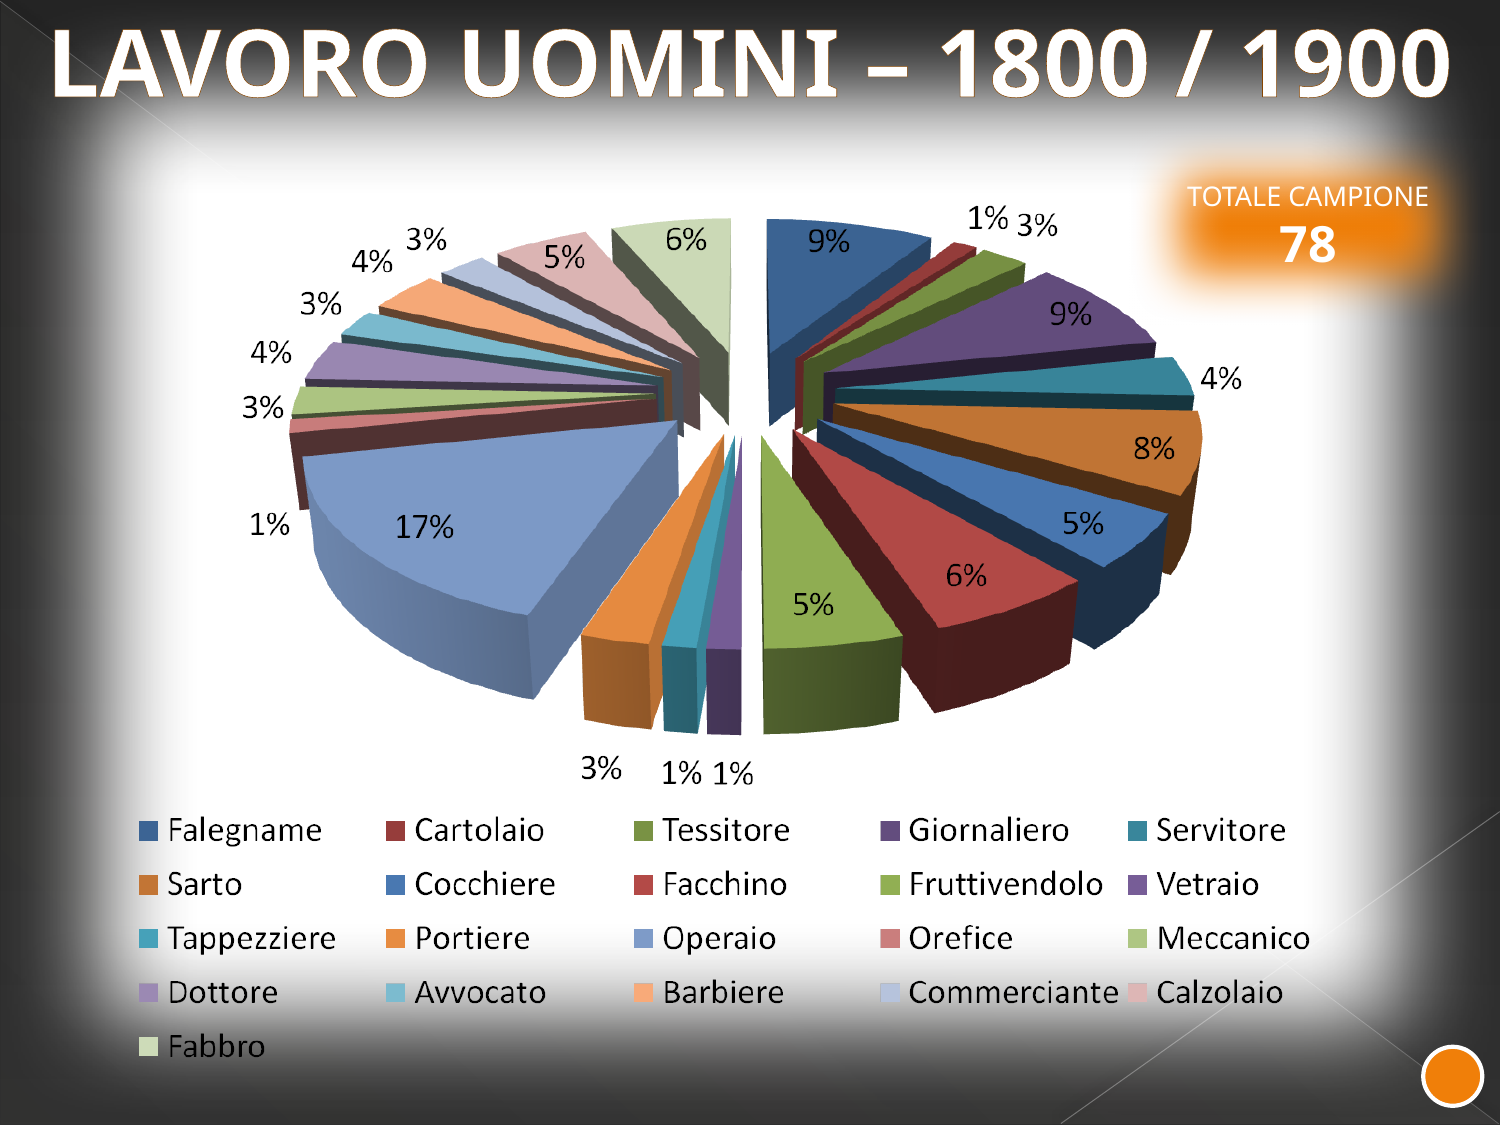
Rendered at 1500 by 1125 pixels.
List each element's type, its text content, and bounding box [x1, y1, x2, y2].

text_box [1421, 1044, 1485, 1108]
picture [44, 184, 1448, 1083]
text_box LAVORO UOMINI – 1800 / 1900 [0, 0, 1500, 123]
